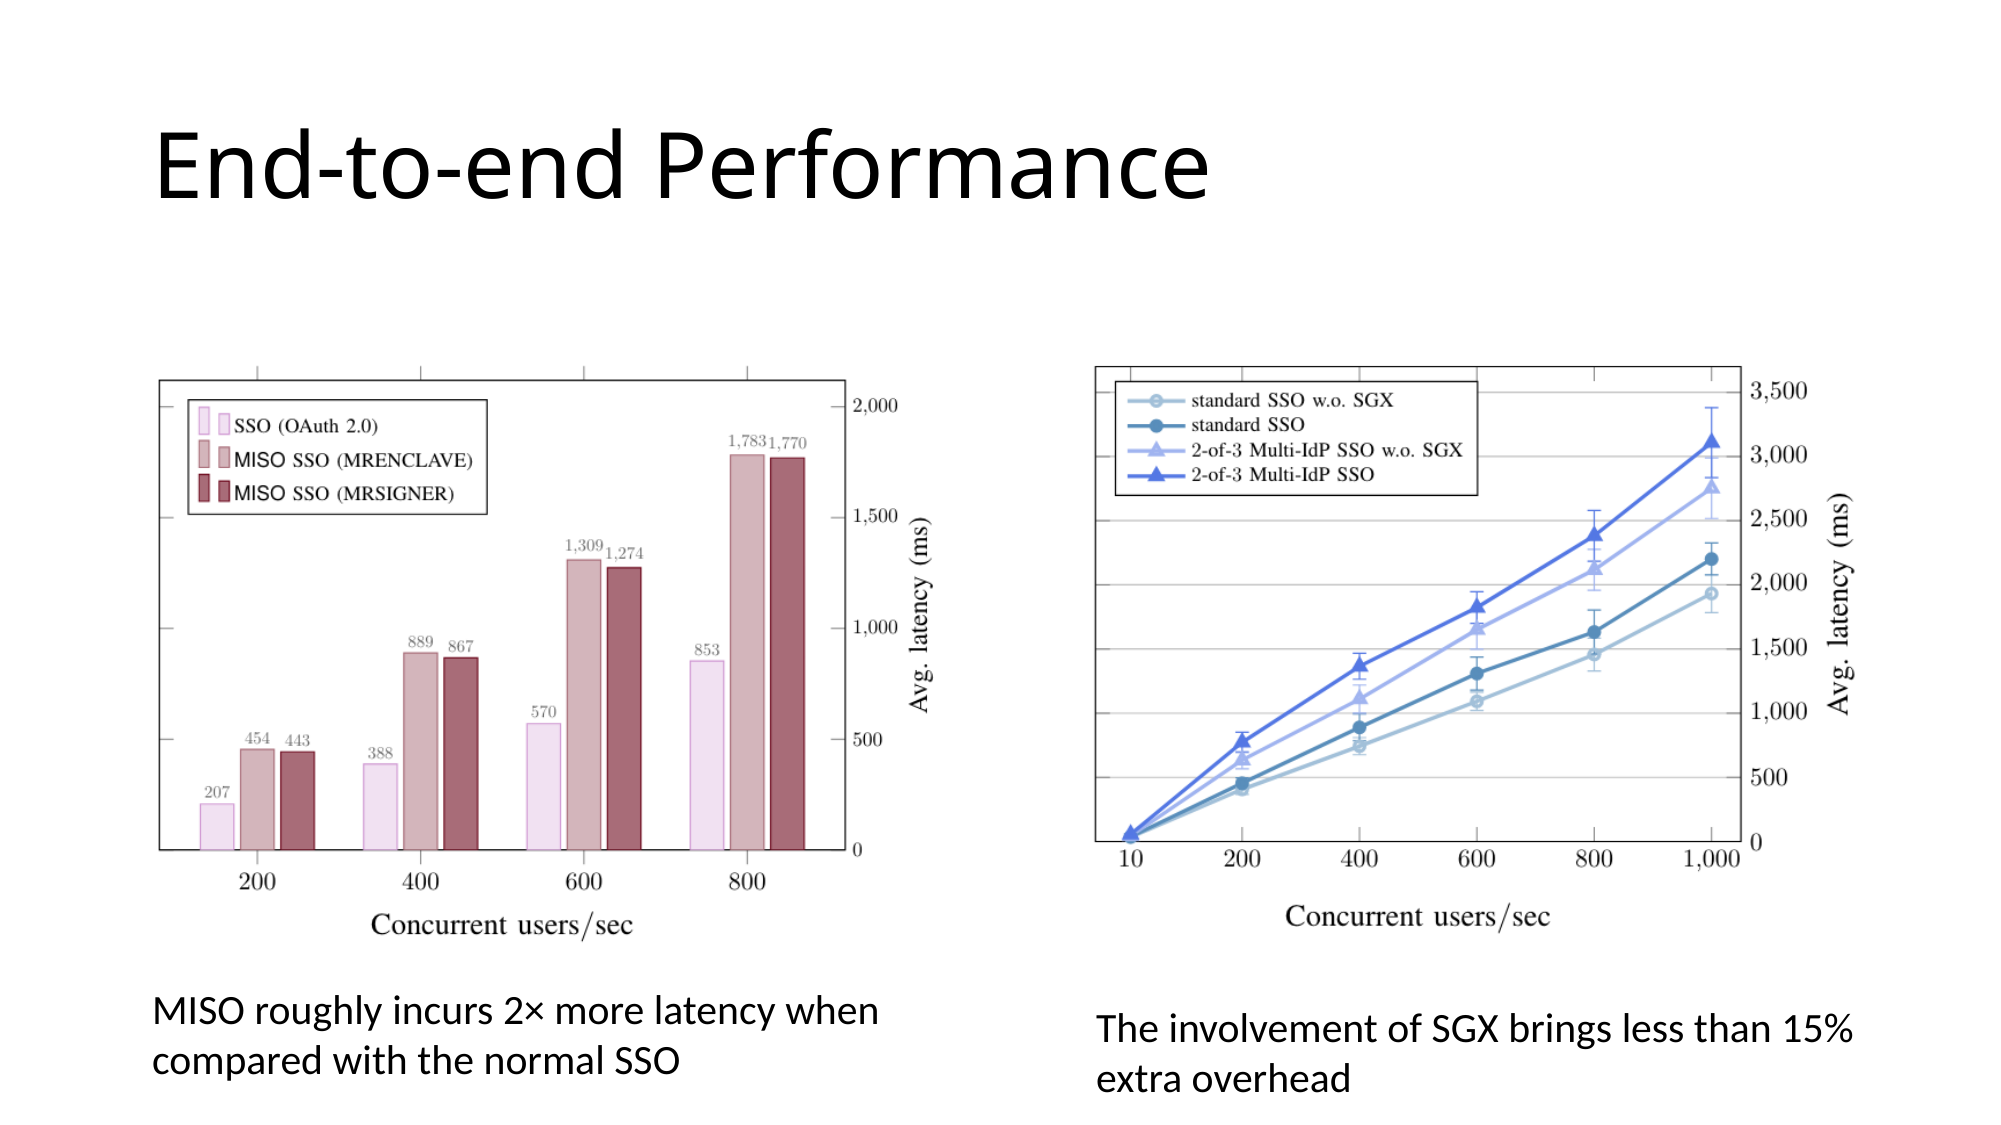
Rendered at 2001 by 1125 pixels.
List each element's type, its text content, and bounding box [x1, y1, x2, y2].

picture [1049, 315, 1894, 956]
text_box The involvement of SGX brings less than 15% extra overhead [1081, 993, 1894, 1109]
picture [106, 297, 950, 956]
title End-to-end Performance [137, 59, 1863, 278]
text_box MISO roughly incurs 2× more latency when compared with the normal SSO [137, 975, 950, 1090]
